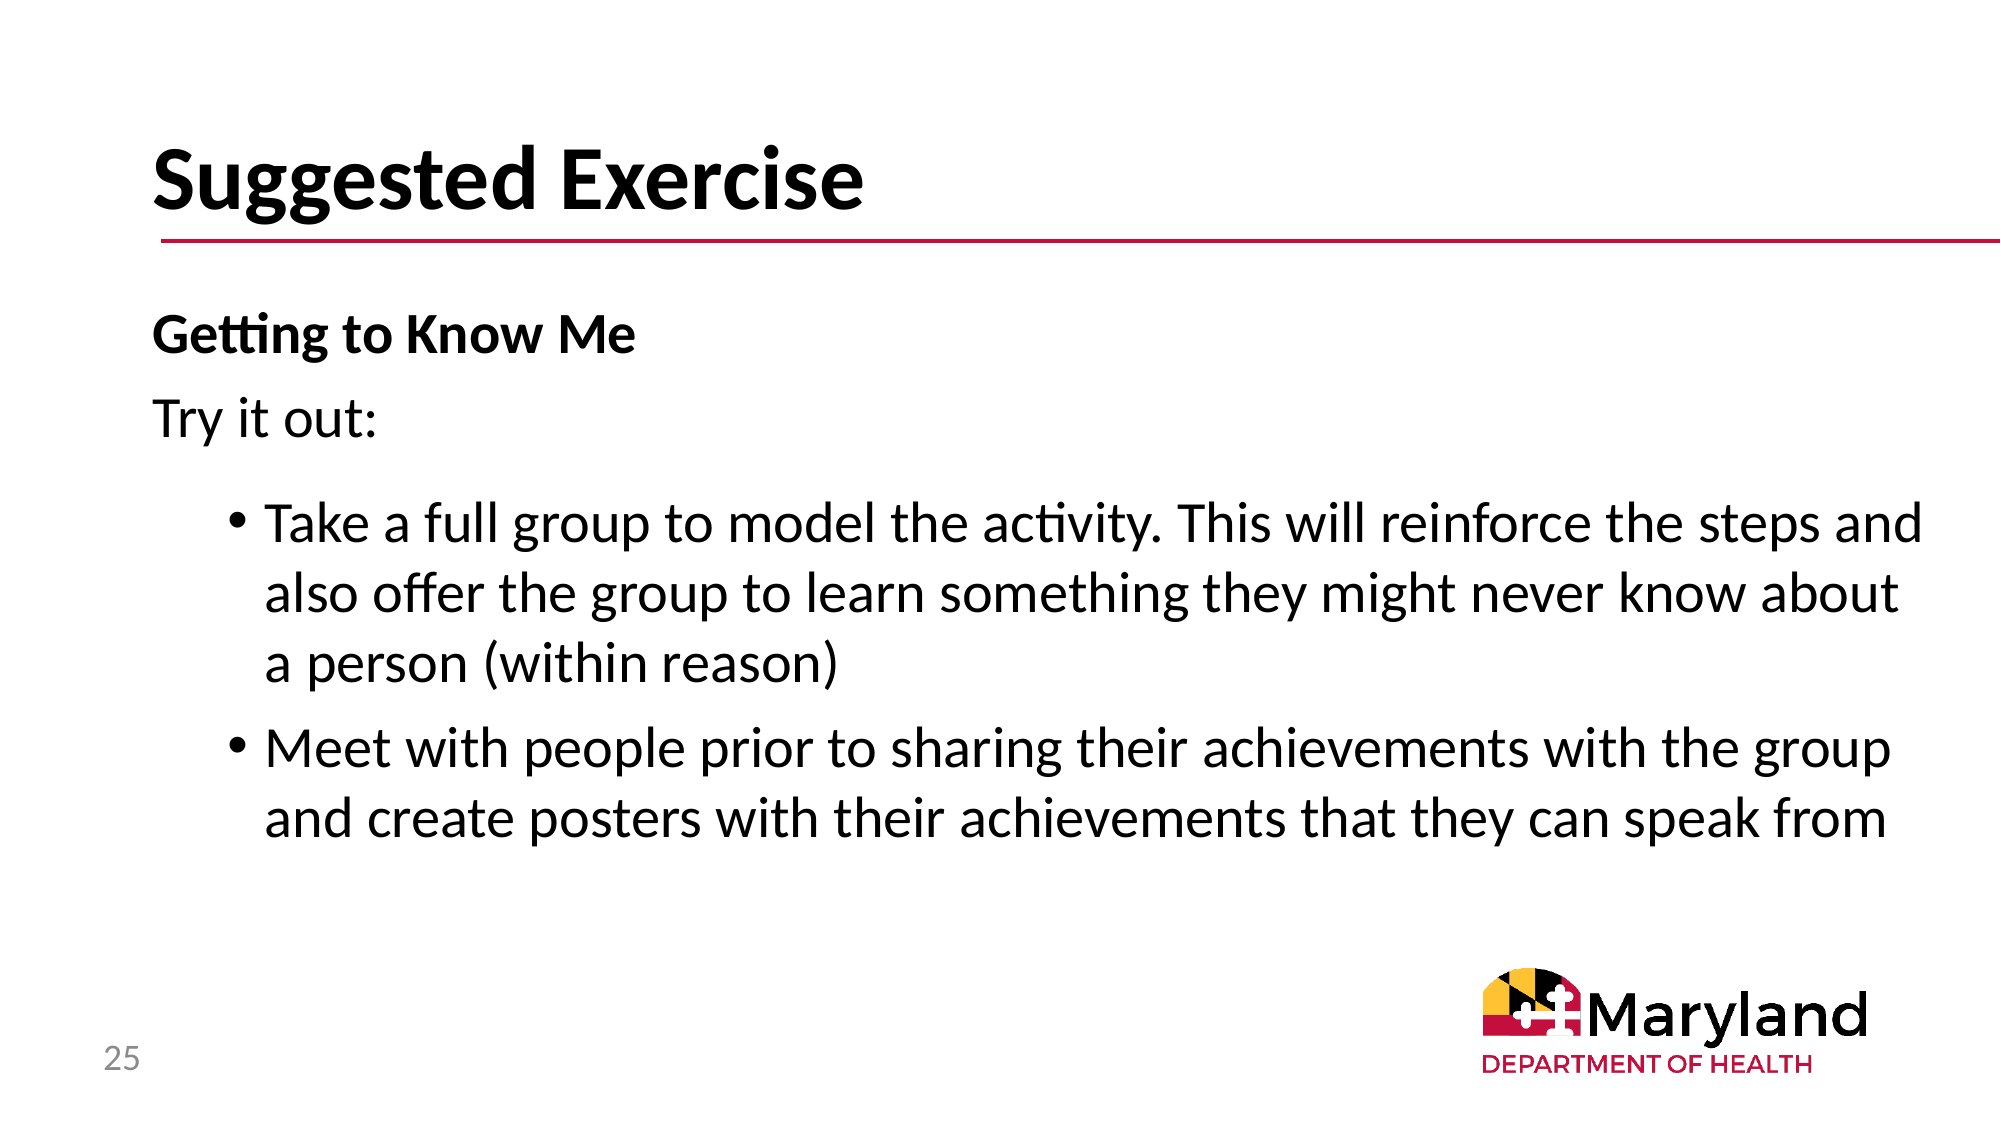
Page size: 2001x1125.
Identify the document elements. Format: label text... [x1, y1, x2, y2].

list Getting to Know Me Try it out: Take a full group to model the activity. This will reinforce the steps and also offer the group to learn something they might never know about a person (within reason) Meet with people prior to sharing their achievements with the group and create posters with their achievements that they can speak from [137, 260, 1950, 1044]
picture [1473, 1044, 1866, 1073]
title Suggested Exercise [137, 97, 1863, 260]
slide_number 25 [88, 1025, 178, 1086]
